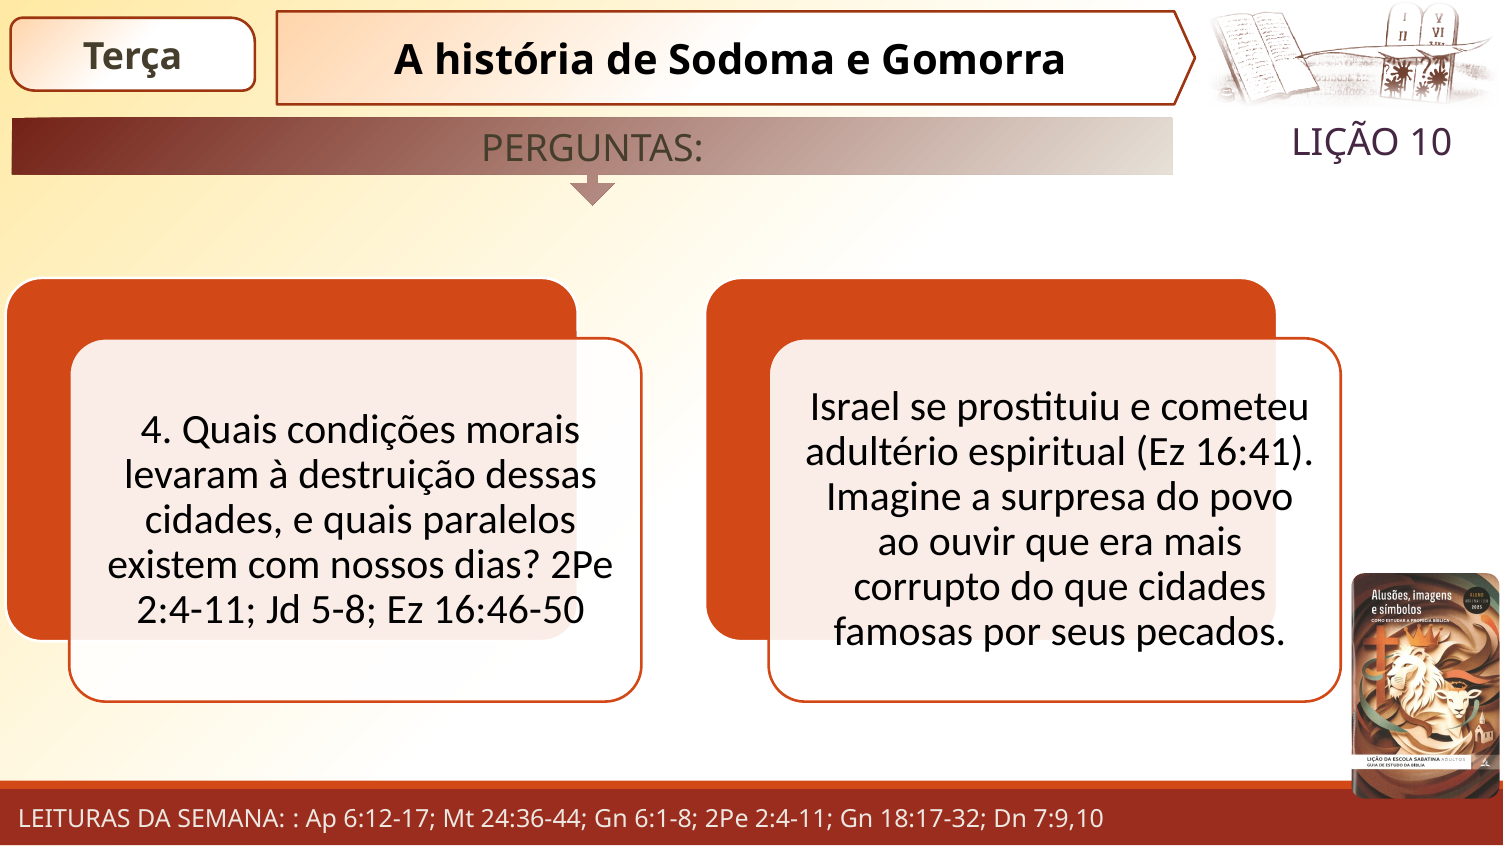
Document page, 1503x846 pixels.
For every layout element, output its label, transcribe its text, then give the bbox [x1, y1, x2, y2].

picture [1351, 572, 1501, 800]
picture [1206, 0, 1499, 109]
text_box LIÇÃO 10 [1276, 117, 1468, 171]
text_box A história de Sodoma e Gomorra [275, 10, 1197, 106]
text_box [4, 197, 1342, 782]
text_box LEITURAS DA SEMANA: : Ap 6:12-17; Mt 24:36-44; Gn 6:1-8; 2Pe 2:4-11; Gn 18:17-32; Dn 7:9,10 [3, 794, 1421, 840]
text_box PERGUNTAS: [10, 116, 1174, 194]
text_box Terça [9, 16, 257, 92]
